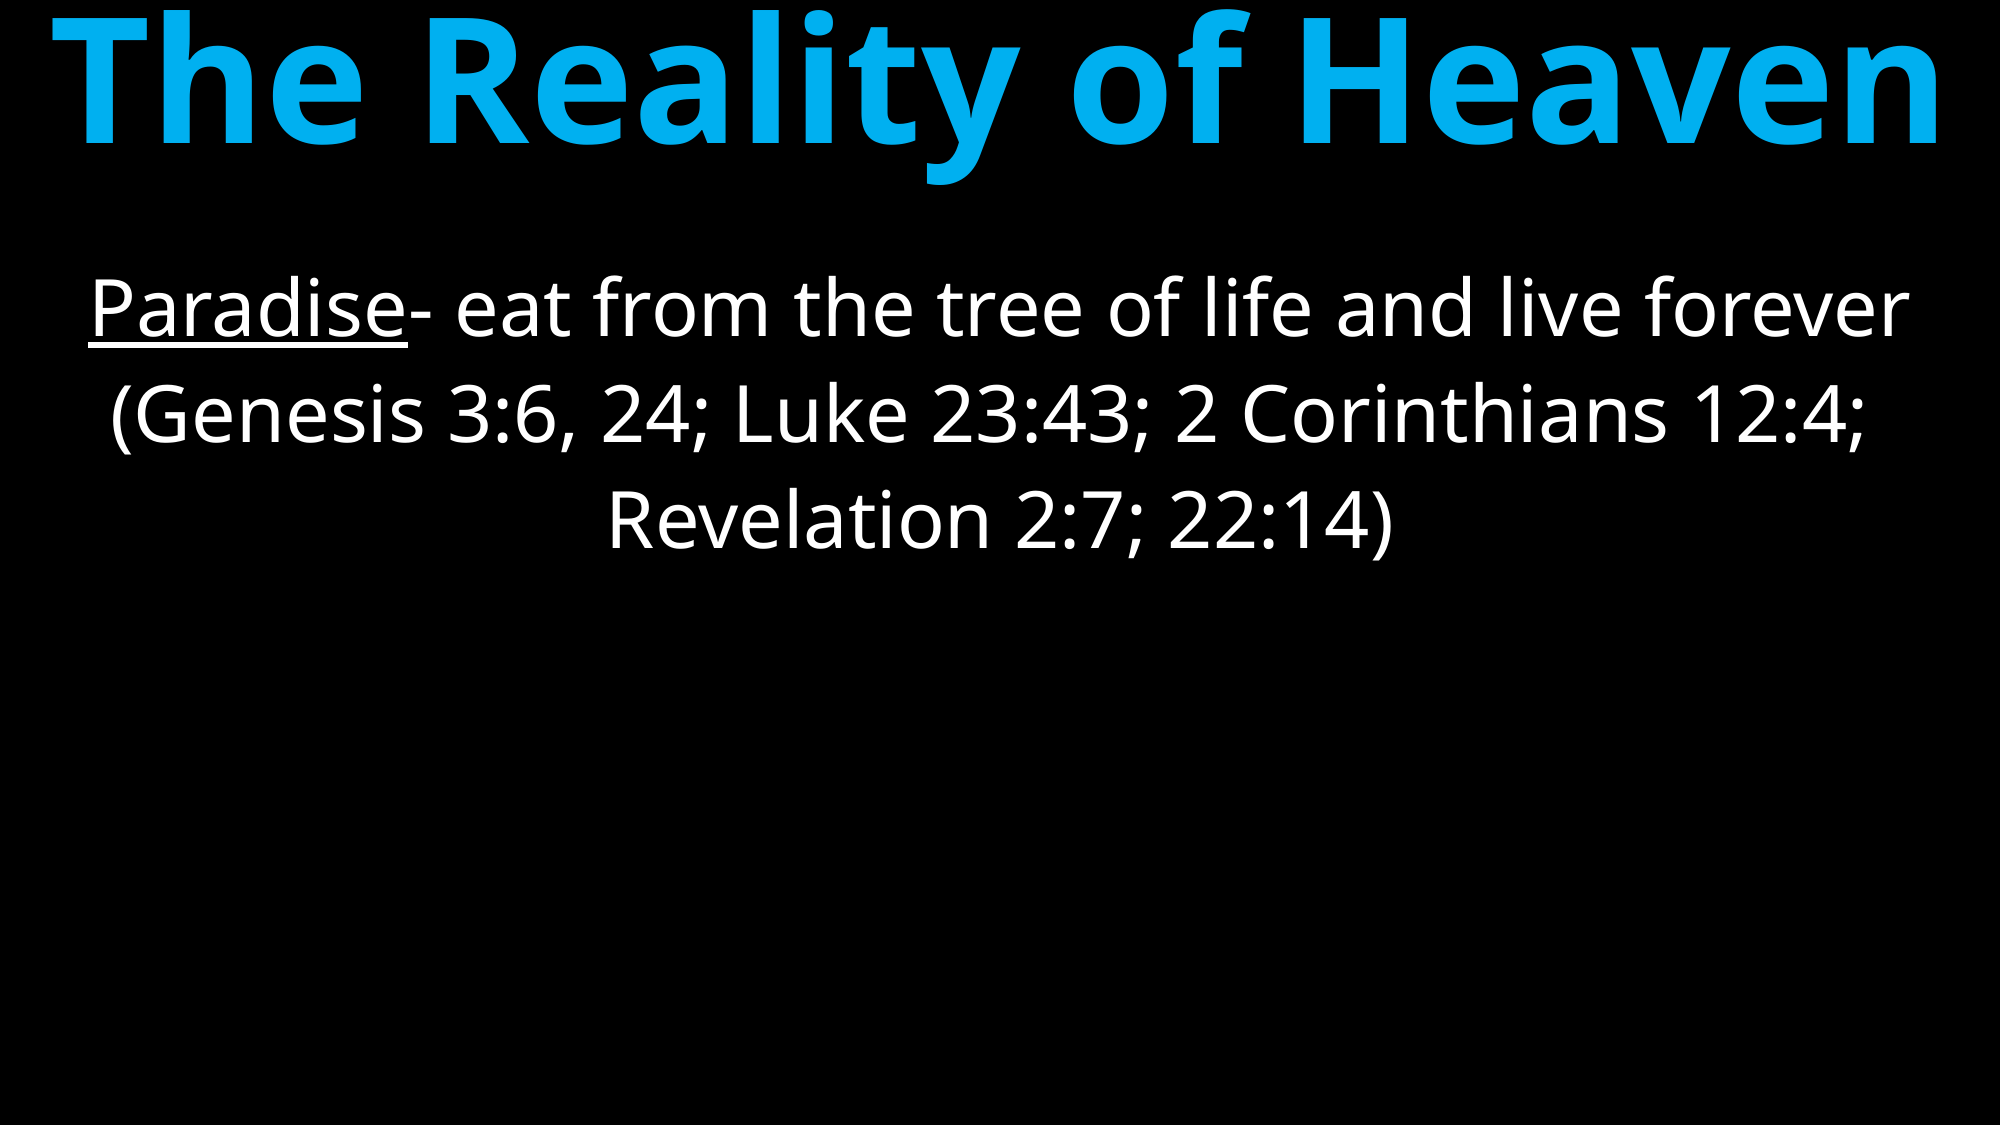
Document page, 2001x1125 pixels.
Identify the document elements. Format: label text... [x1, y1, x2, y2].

list Paradise- eat from the tree of life and live forever (Genesis 3:6, 24; Luke 23:43; 2 Corinthians 12:4; Revelation 2:7; 22:14) [0, 189, 2000, 1125]
title The Reality of Heaven [0, 0, 2000, 174]
